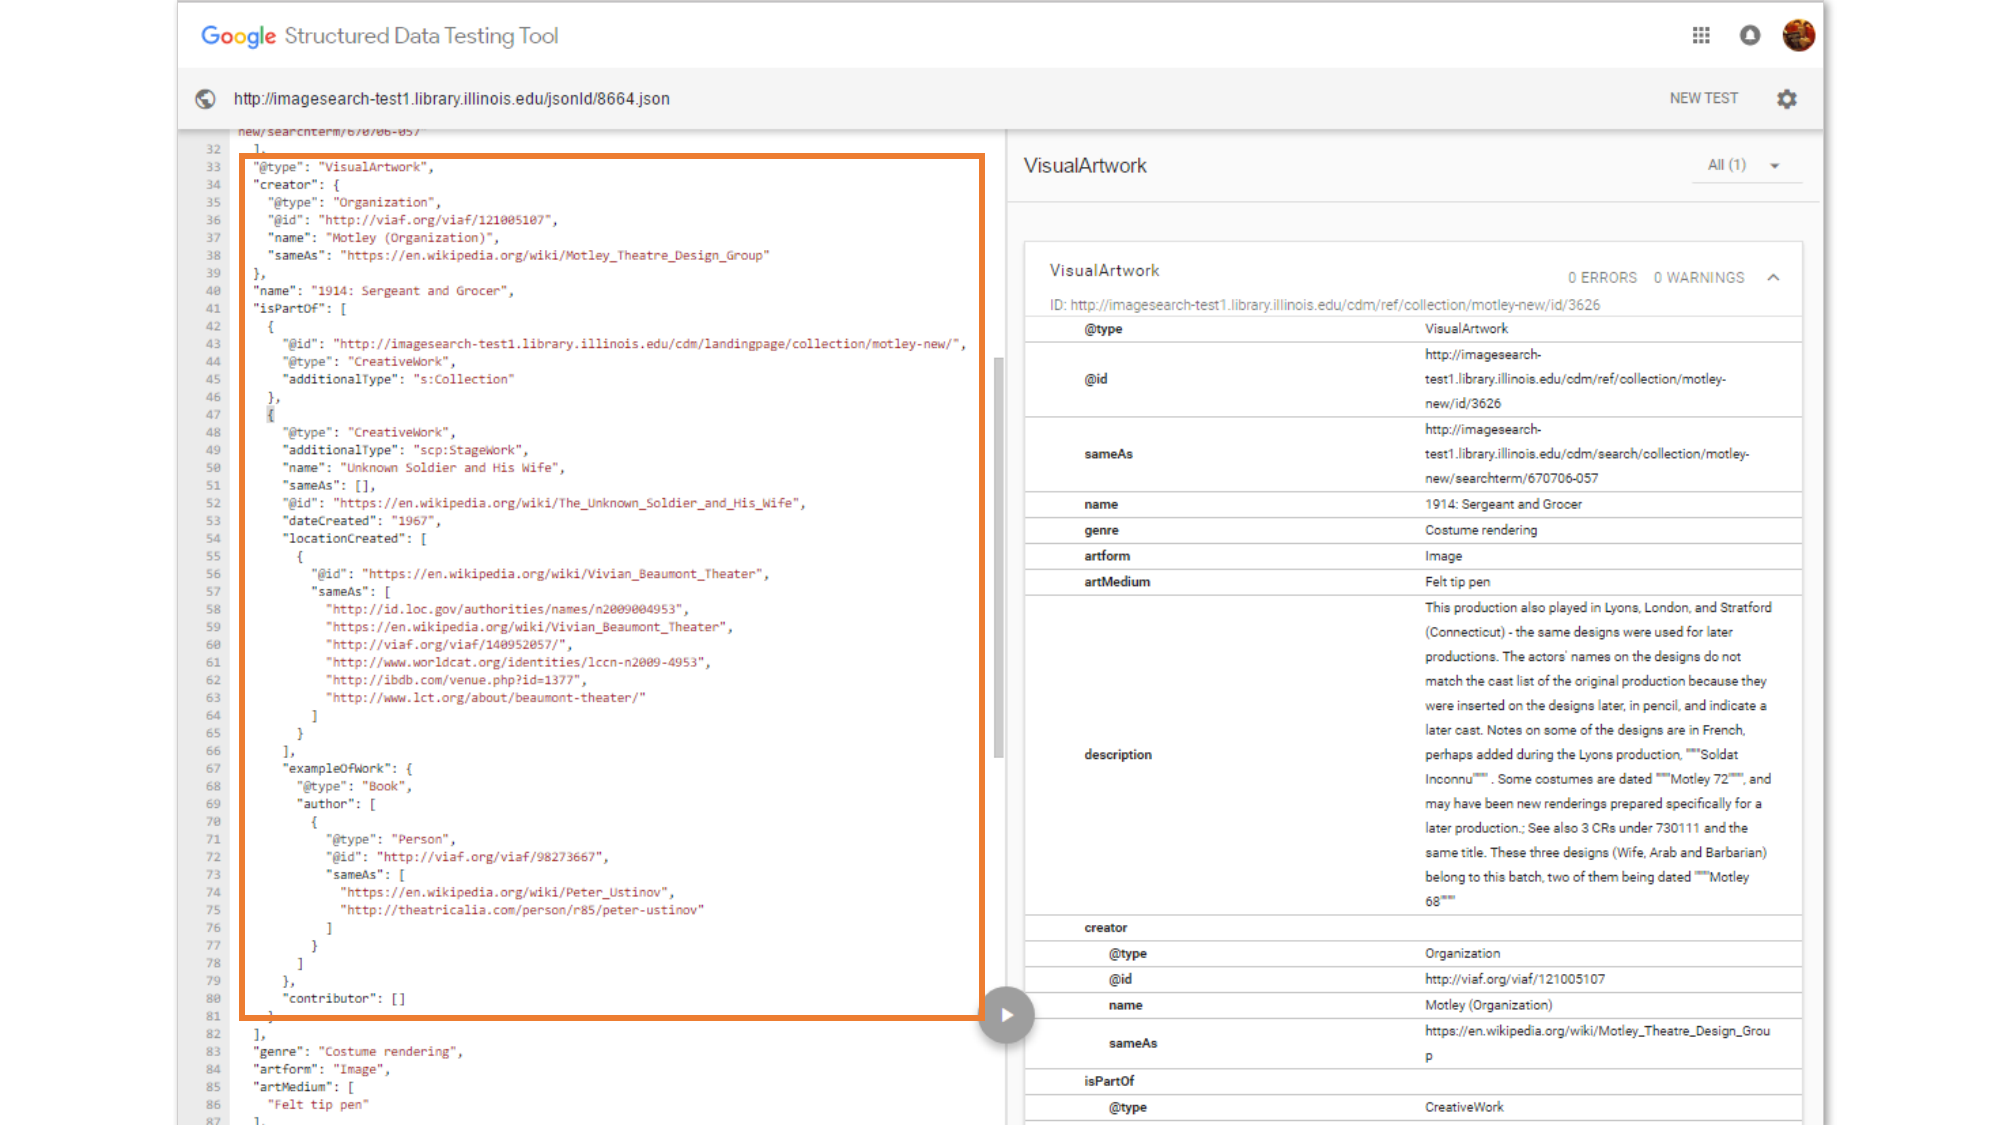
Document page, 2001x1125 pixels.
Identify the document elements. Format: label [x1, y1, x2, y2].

picture [177, 0, 1824, 1125]
